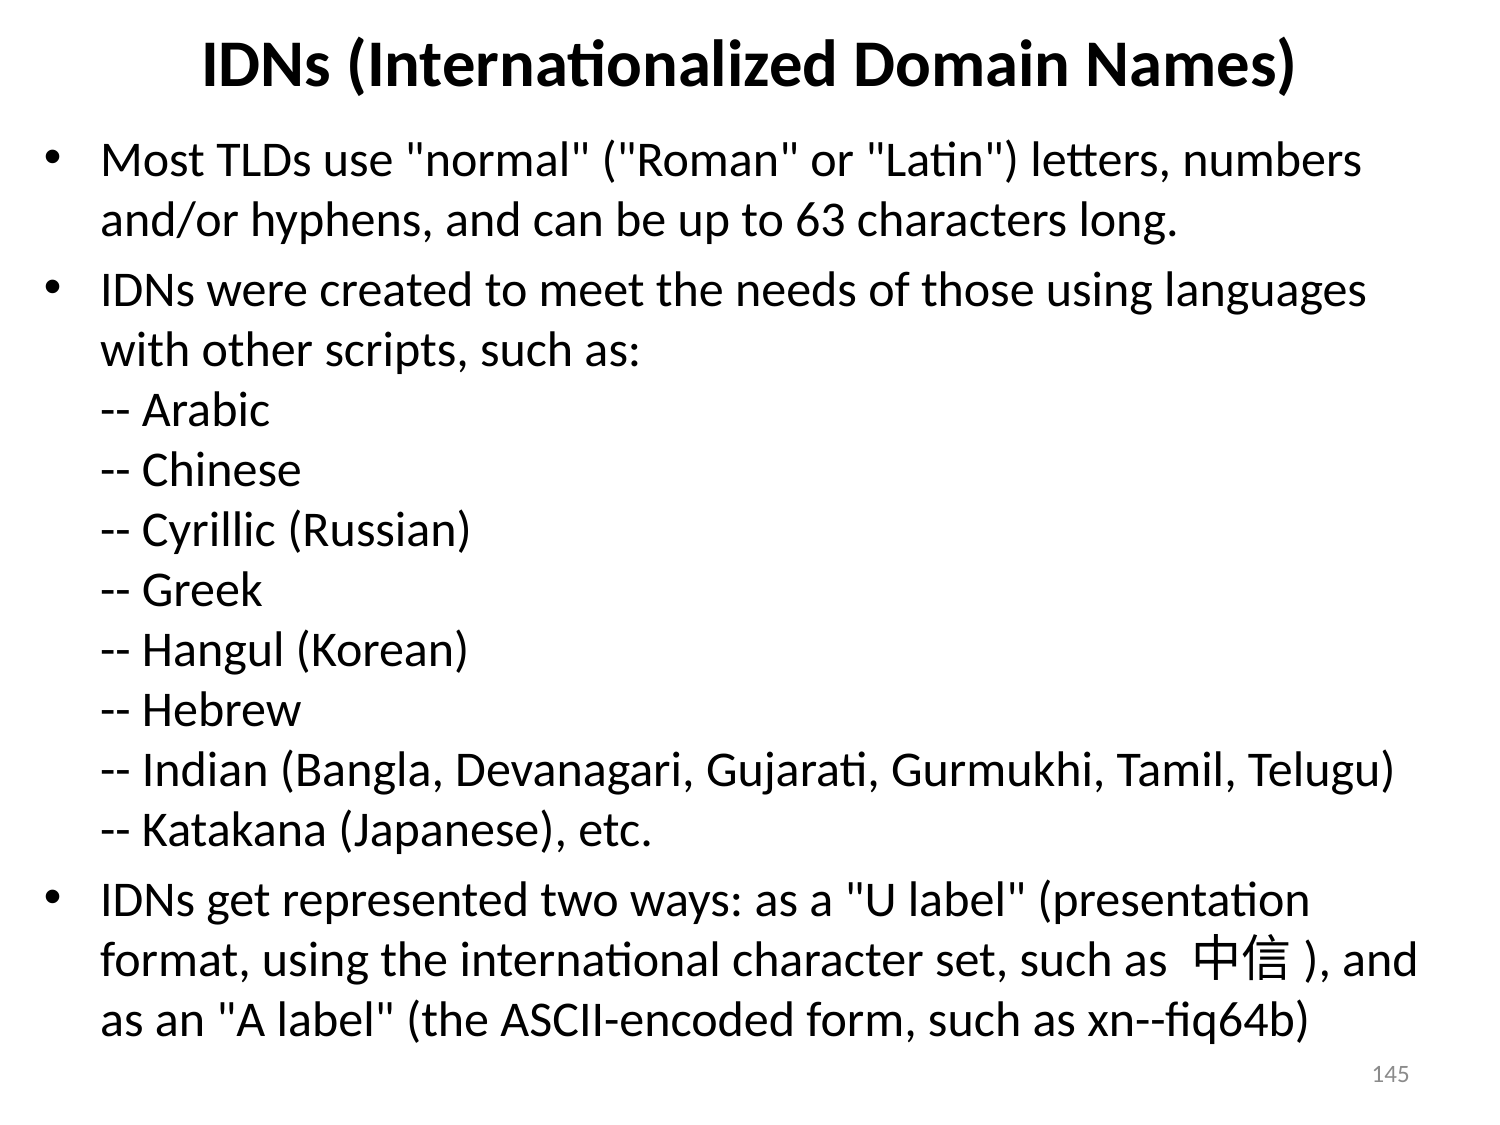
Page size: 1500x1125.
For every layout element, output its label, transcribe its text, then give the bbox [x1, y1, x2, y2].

title IDNs (Internationalized Domain Names) [0, 0, 1500, 119]
list Most TLDs use "normal" ("Roman" or "Latin") letters, numbers and/or hyphens, and can be up to 63 characters long. IDNs were created to meet the needs of those using languages with other scripts, such as: -- Arabic -- Chinese -- Cyrillic (Russian) -- Greek -- Hangul (Korean) -- Hebrew -- Indian (Bangla, Devanagari, Gujarati, Gurmukhi, Tamil, Telugu) -- Katakana (Japanese), etc. IDNs get represented two ways: as a "U label" (presentation format, using the international character set, such as 中信), and as an "A label" (the ASCII-encoded form, such as xn--fiq64b) [28, 118, 1456, 1097]
slide_number 145 [1074, 1042, 1425, 1103]
